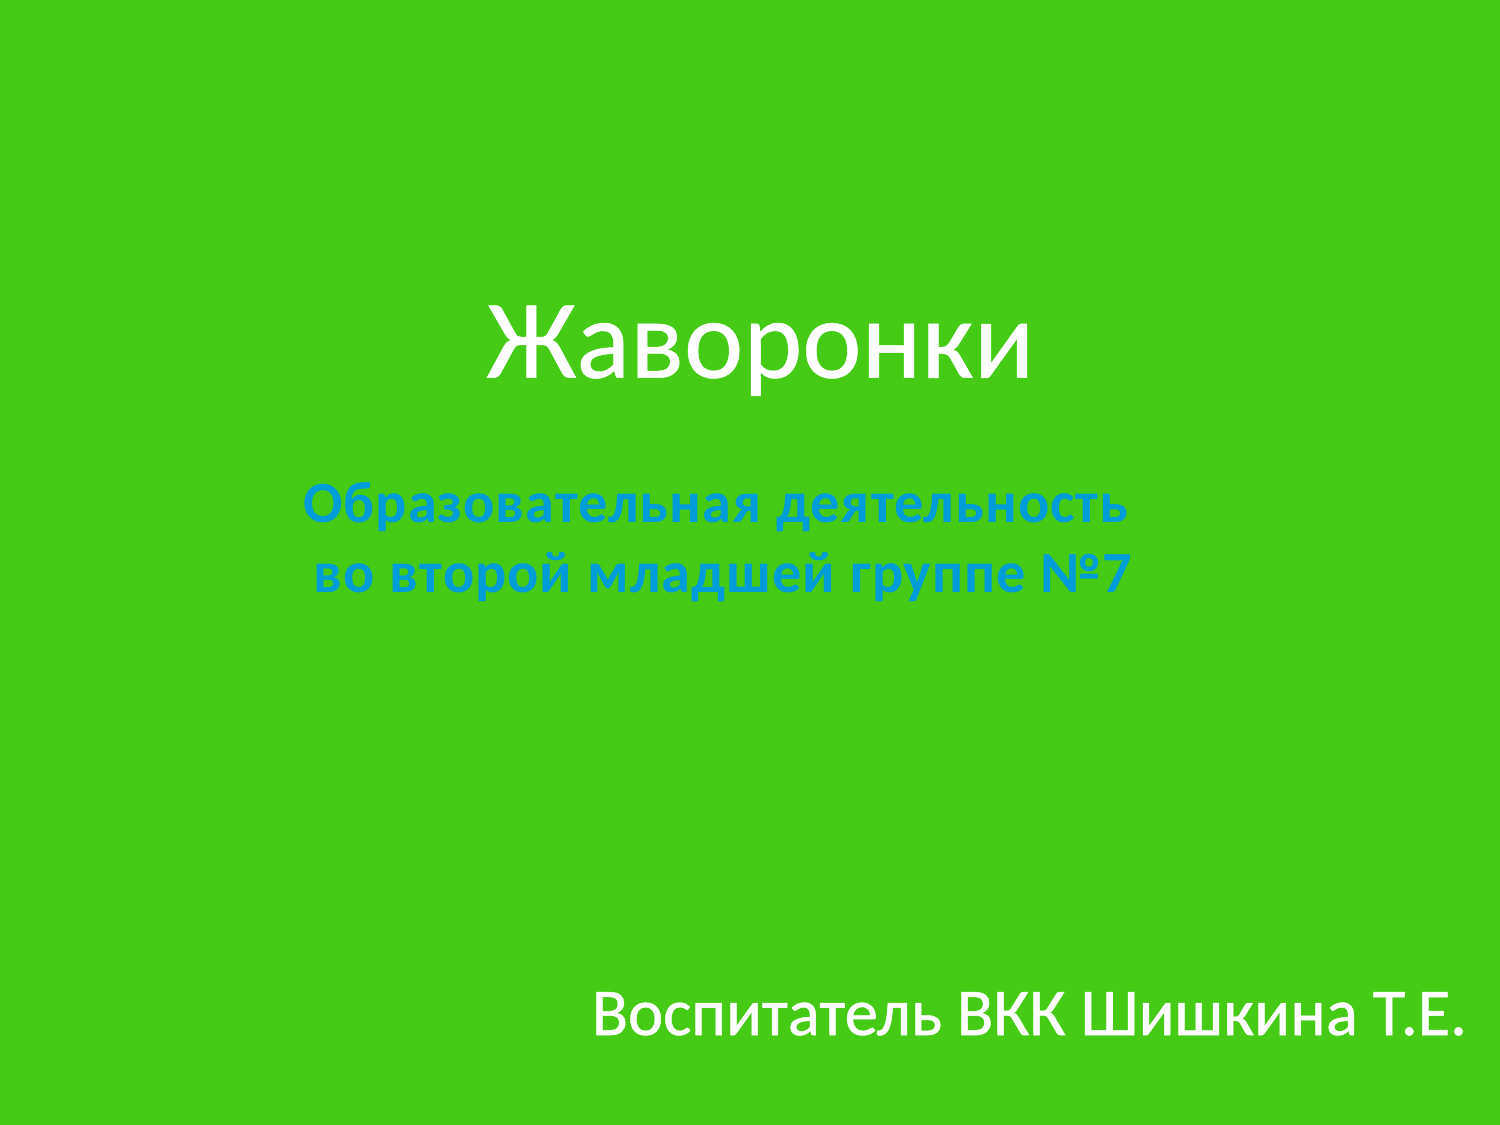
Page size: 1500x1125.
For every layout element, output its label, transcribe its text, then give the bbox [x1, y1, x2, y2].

text_box Образовательная деятельность во второй младшей группе №7 [163, 456, 1284, 612]
text_box Воспитатель ВКК Шишкина Т.Е. [576, 960, 1483, 1056]
text_box Жаворонки [471, 257, 1051, 408]
